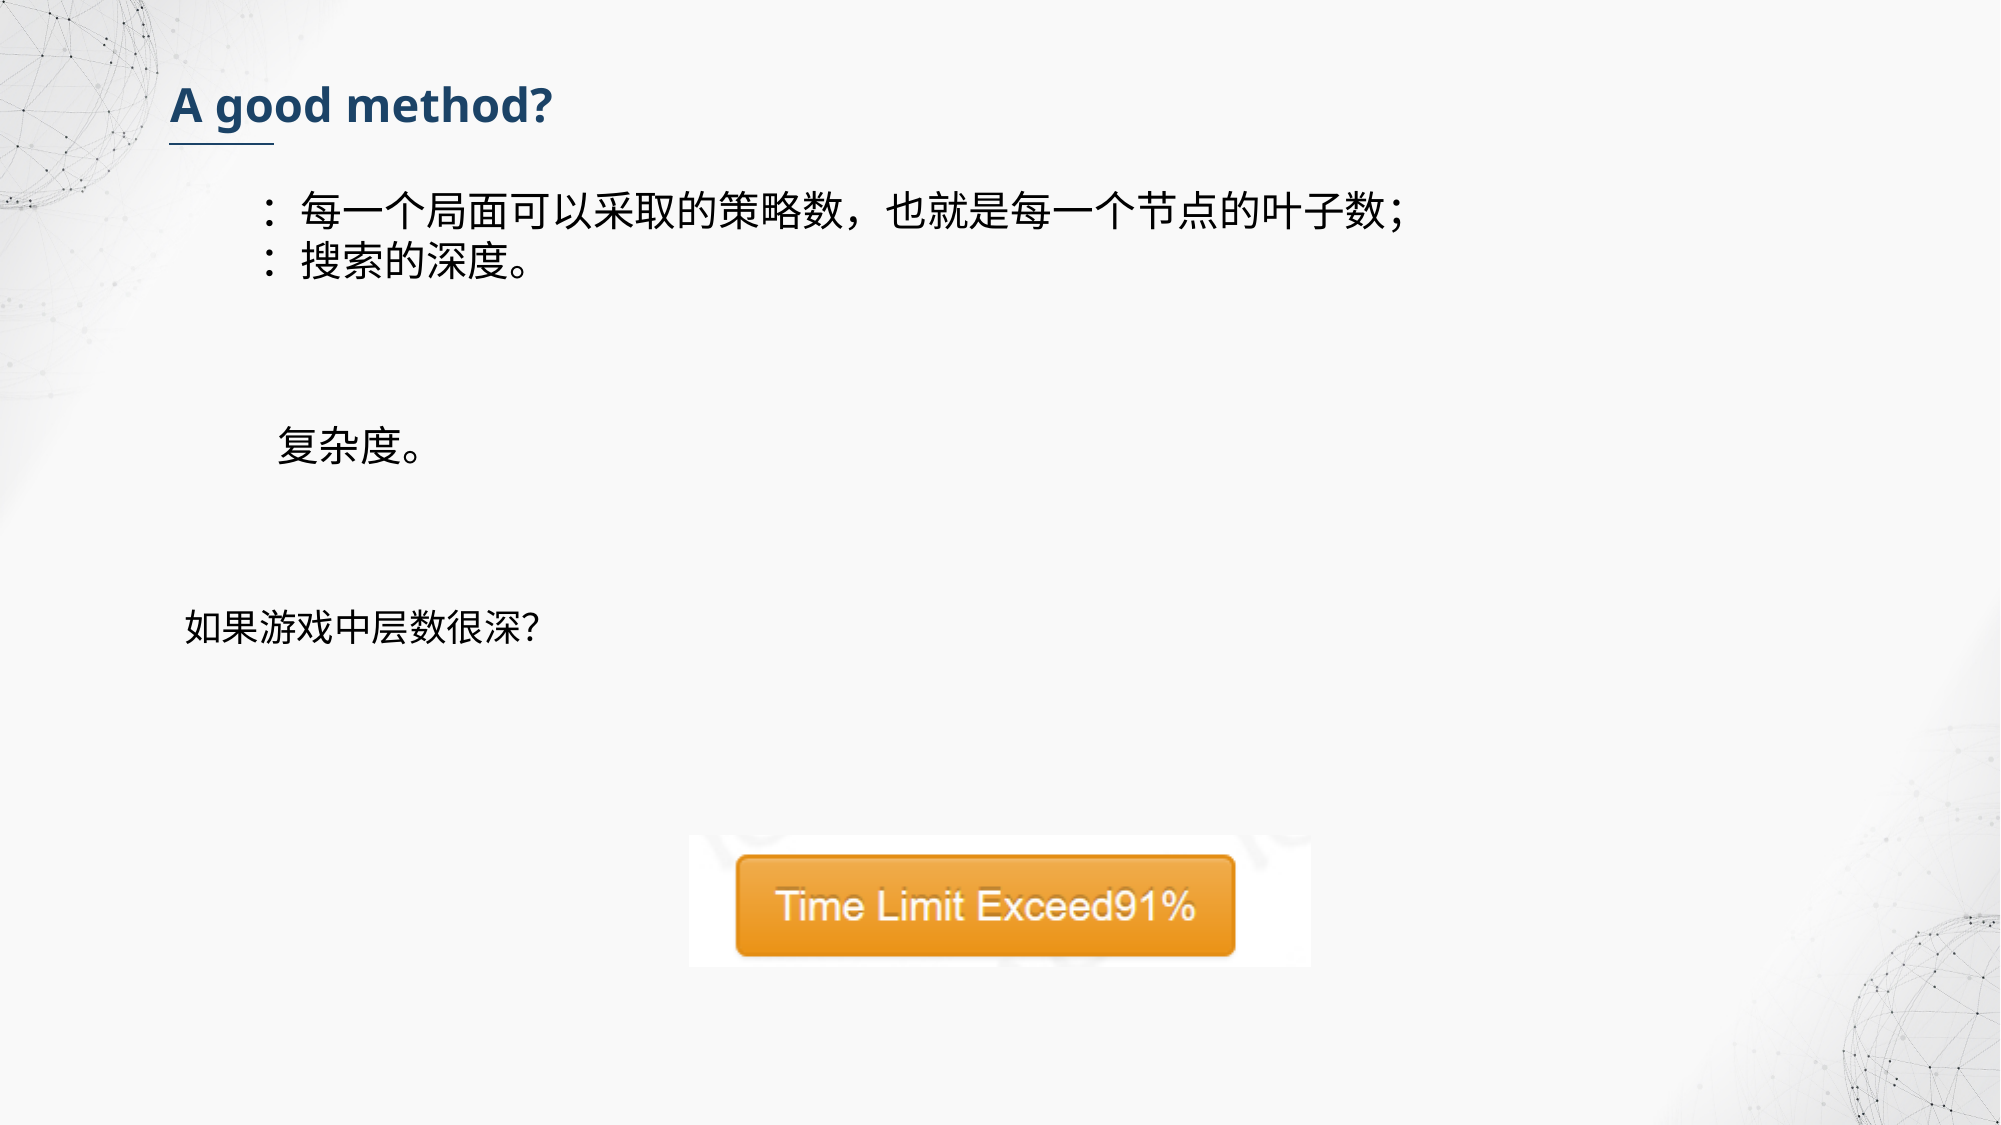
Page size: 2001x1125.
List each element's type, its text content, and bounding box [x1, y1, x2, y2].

text_box A good method? [155, 67, 847, 140]
picture [0, 0, 2001, 1125]
